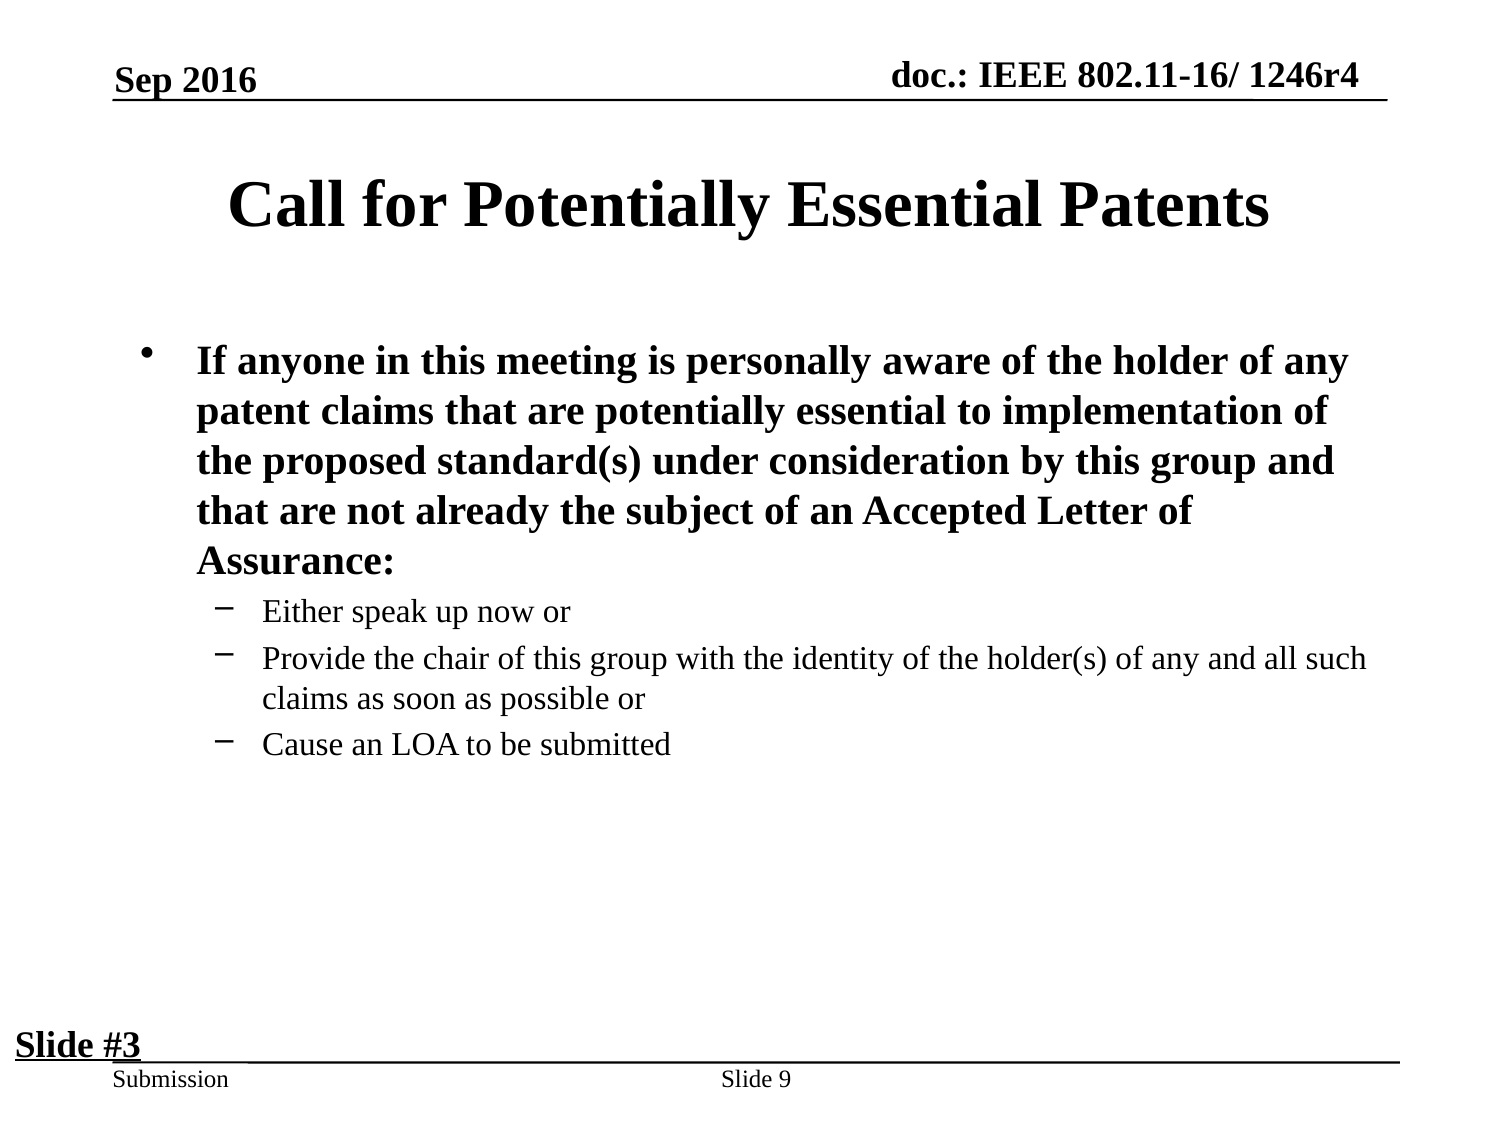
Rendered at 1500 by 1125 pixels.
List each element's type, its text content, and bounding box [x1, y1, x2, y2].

text_box Slide #3 [0, 1012, 157, 1073]
slide_number Slide 9 [712, 1061, 800, 1093]
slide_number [114, 54, 259, 101]
title Call for Potentially Essential Patents [112, 112, 1388, 288]
list If anyone in this meeting is personally aware of the holder of any patent claims that are potentially essential to implementation of the proposed standard(s) under consideration by this group and that are not already the subject of an Accepted Letter of Assurance: Either speak up now or Provide the chair of this group with the identity of the holder(s) of any and all such claims as soon as possible or Cause an LOA to be submitted [125, 324, 1400, 1000]
